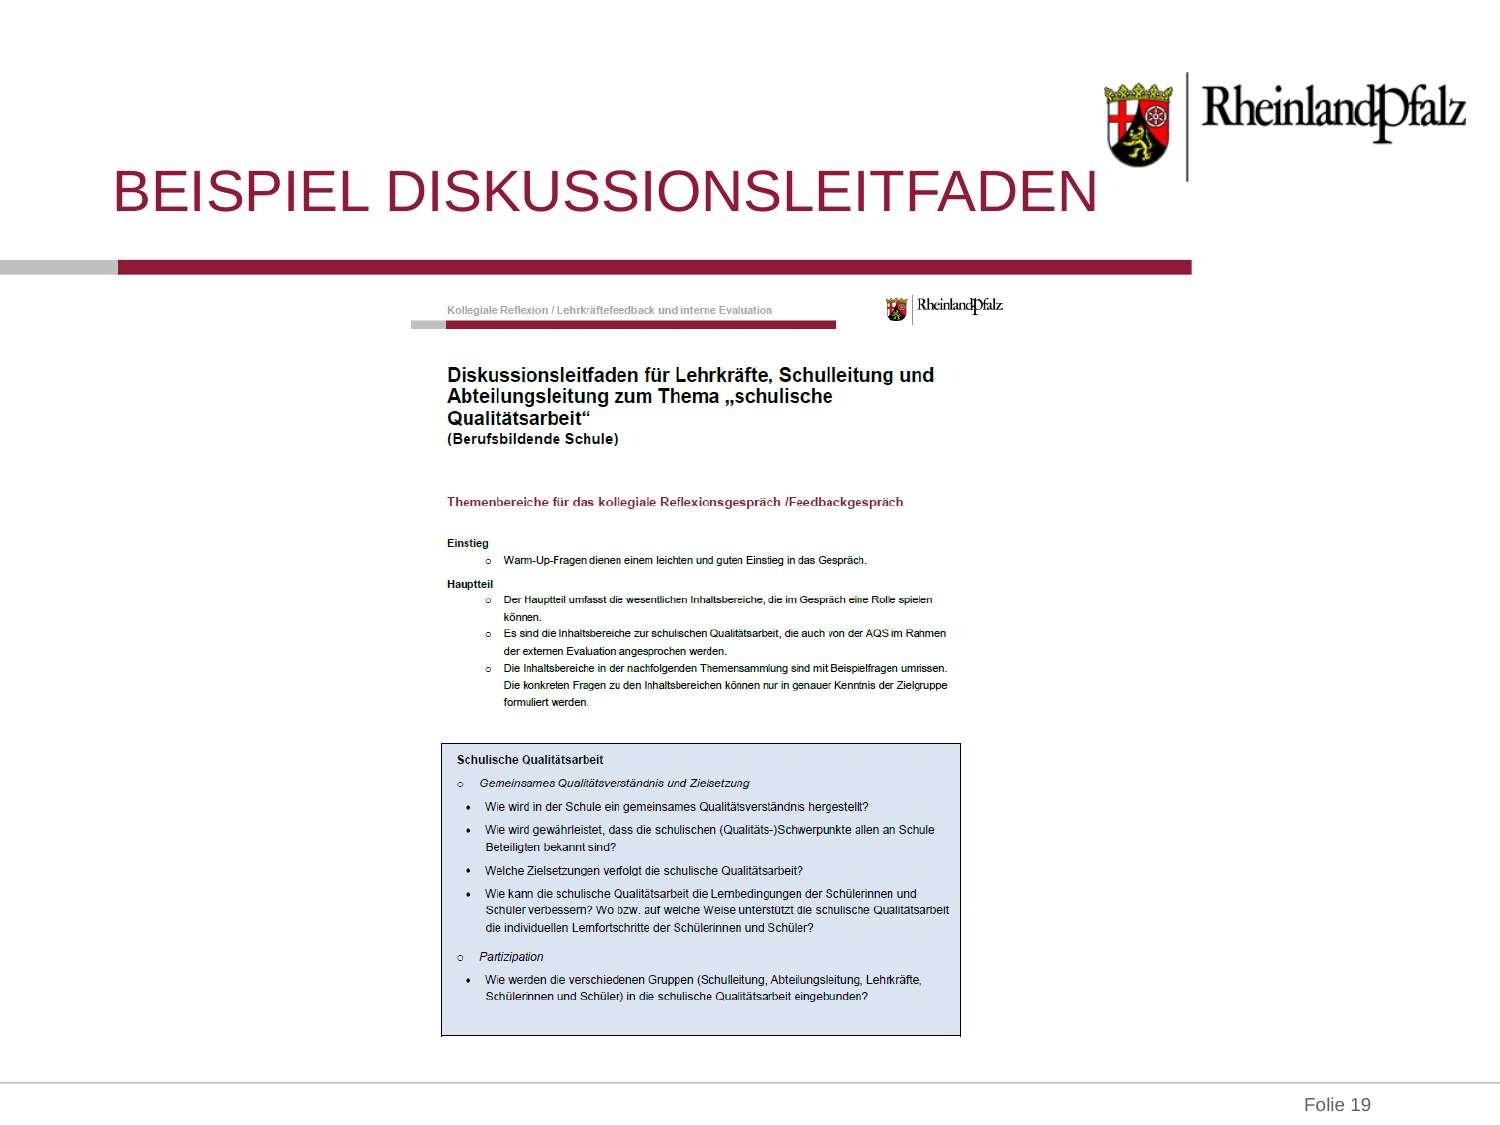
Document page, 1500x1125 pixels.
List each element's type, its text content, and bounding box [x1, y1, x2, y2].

picture [407, 290, 1011, 1061]
picture [1104, 42, 1466, 220]
title Beispiel Diskussionsleitfaden [112, 71, 1235, 224]
